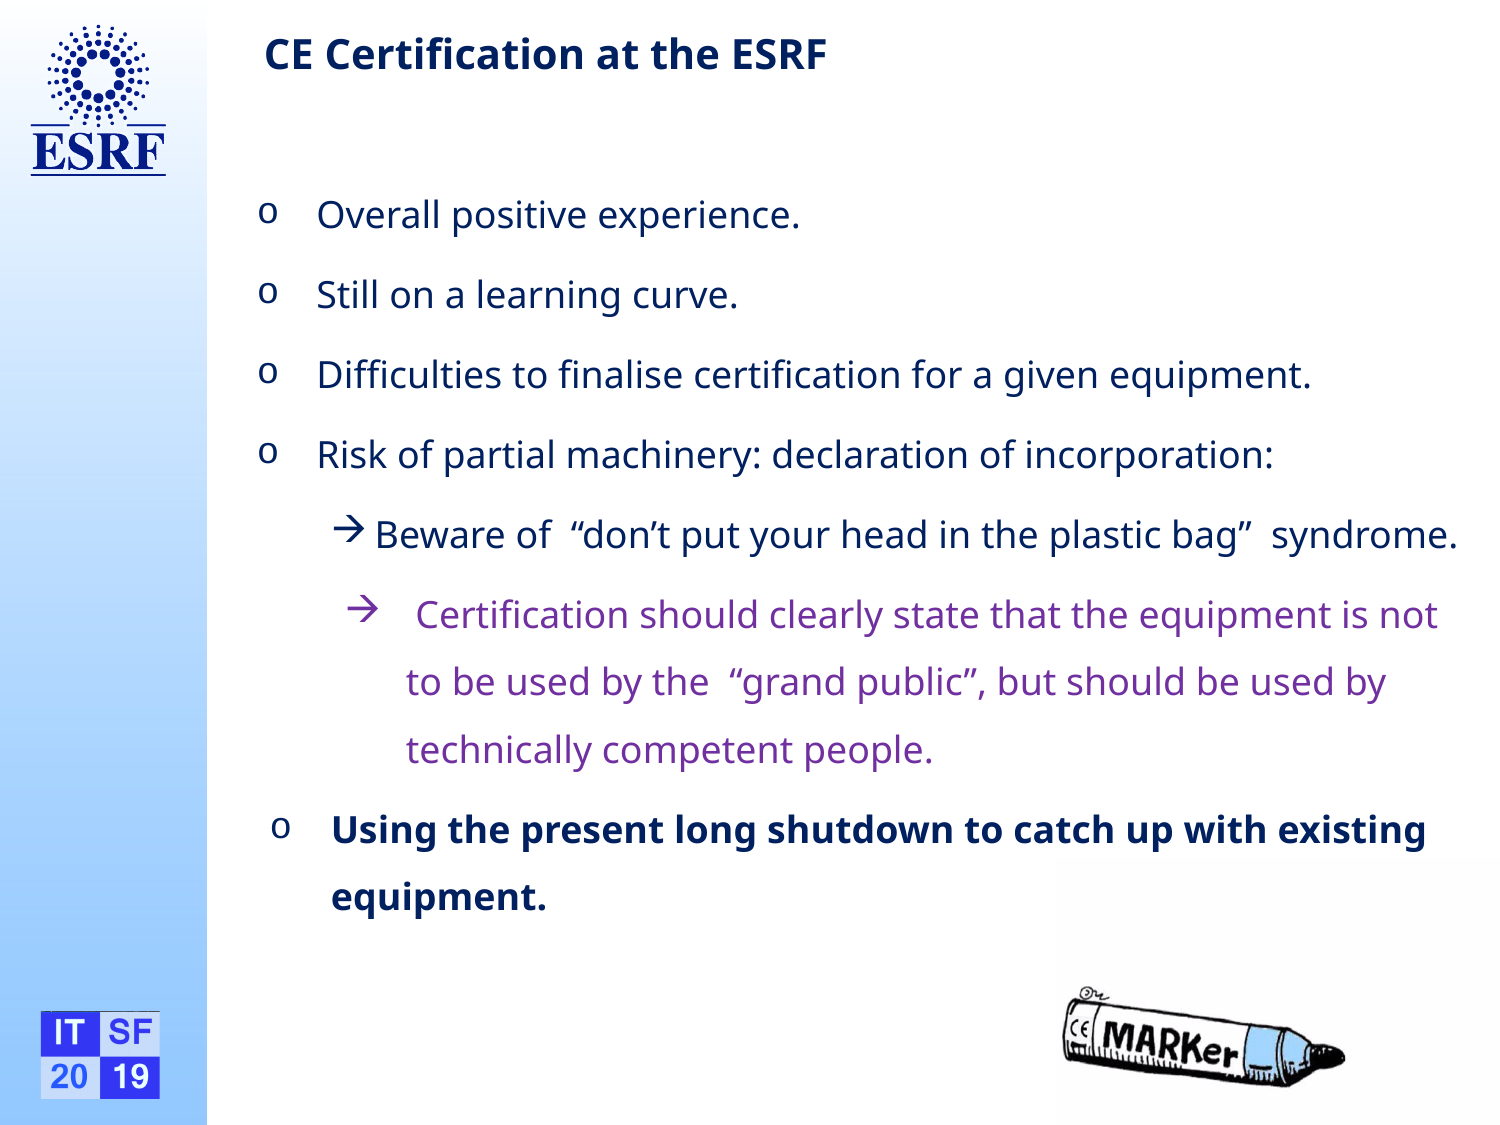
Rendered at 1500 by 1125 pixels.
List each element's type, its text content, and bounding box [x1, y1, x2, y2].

text_box CE Certification at the ESRF [249, 20, 1412, 103]
text_box [0, 0, 211, 1125]
text_box Overall positive experience. Still on a learning curve. Difficulties to finalise certification for a given equipment. Risk of partial machinery: declaration of incorporation: Beware of “don’t put your head in the plastic bag” syndrome. Certification should clearly state that the equipment is not to be used by the “grand public”, but should be used by technically competent people. Using the present long shutdown to catch up with existing equipment. [242, 160, 1500, 1006]
picture [40, 1011, 160, 1099]
picture [17, 7, 183, 197]
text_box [1055, 857, 1500, 1125]
